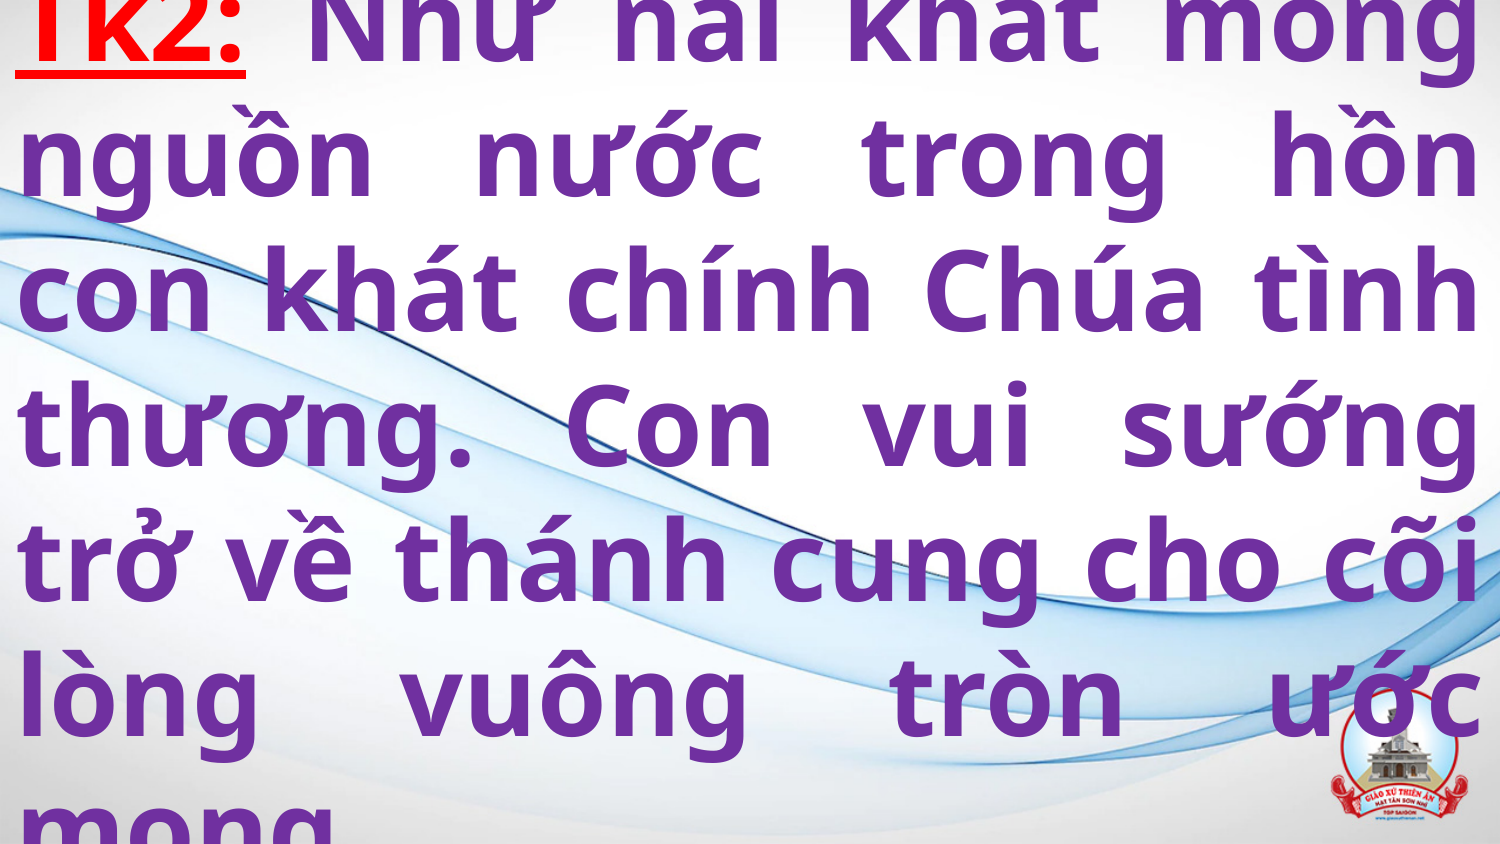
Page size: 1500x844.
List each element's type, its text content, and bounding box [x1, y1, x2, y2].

title Tk2: Như nai khát mong nguồn nước trong hồn con khát chính Chúa tình thương. Con vui sướng trở về thánh cung cho cõi lòng vuông tròn ước mong. [0, 0, 1500, 844]
